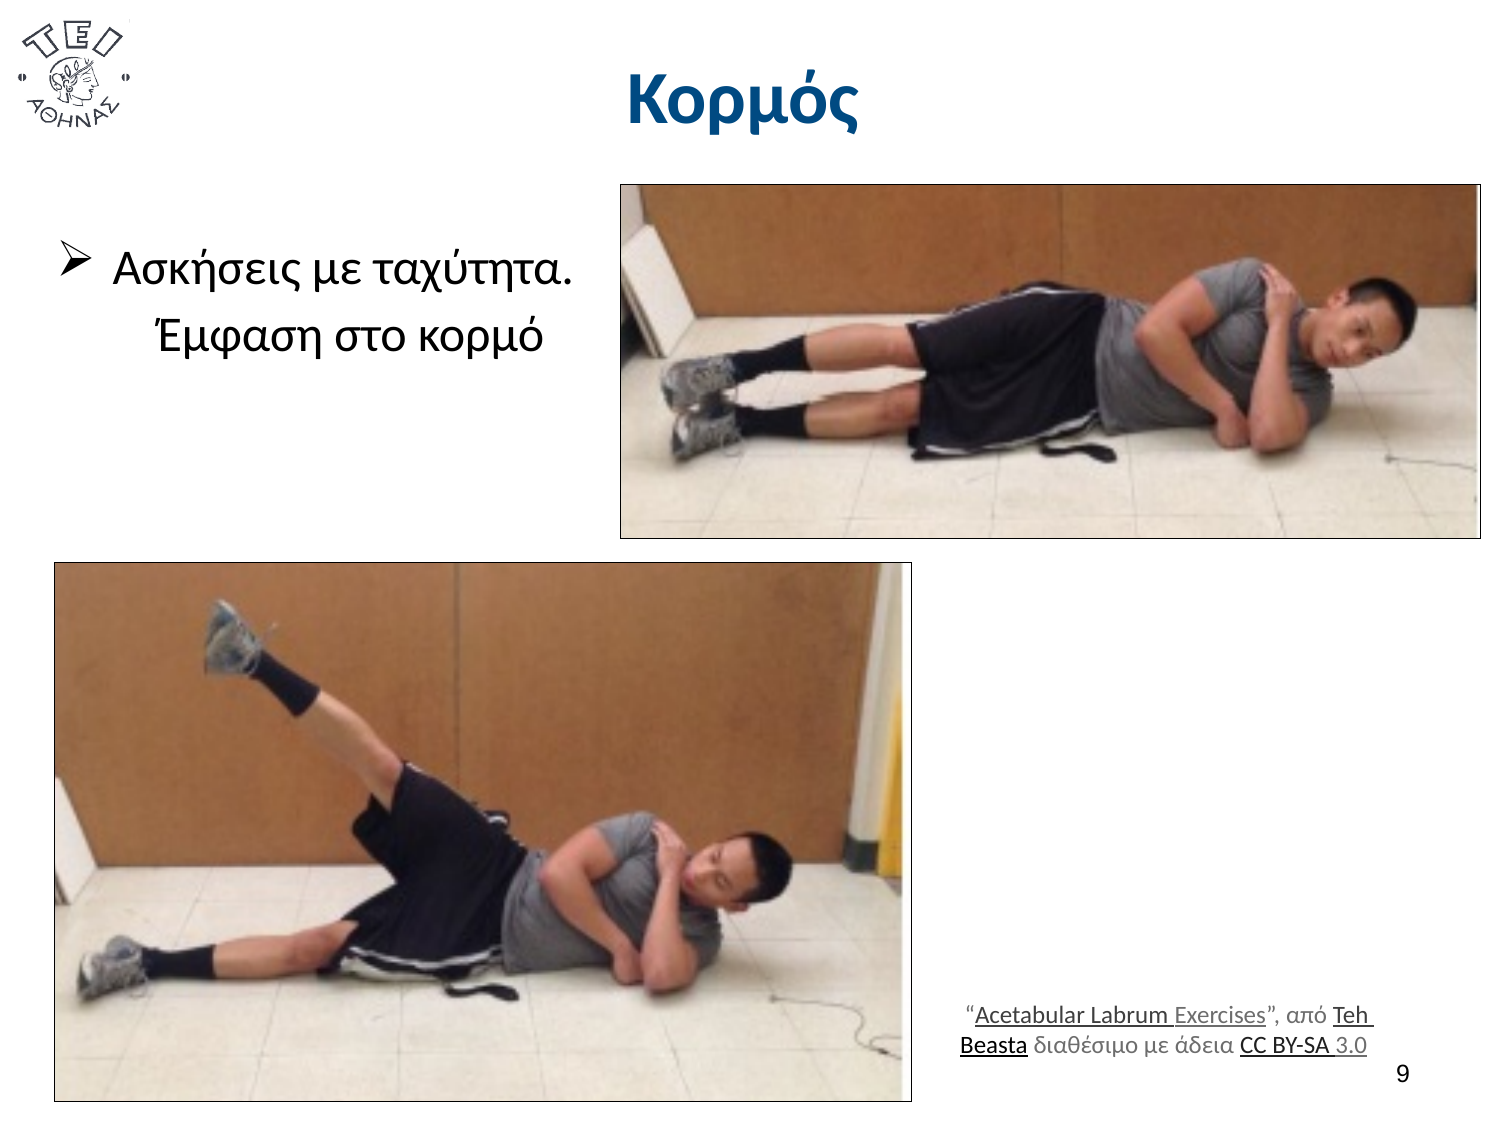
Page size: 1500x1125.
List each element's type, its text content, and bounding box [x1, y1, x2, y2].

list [619, 184, 1481, 540]
picture [53, 562, 912, 1102]
text_box Ασκήσεις με ταχύτητα. Έμφαση στο κορμό [41, 219, 609, 457]
picture [17, 19, 76, 133]
slide_number 8 [1074, 1042, 1425, 1103]
title Κορμός [76, 19, 1427, 169]
text_box “Acetabular Labrum Exercises”, από Teh Beasta διαθέσιμο με άδεια CC BY-SA 3.0 [917, 991, 1423, 1067]
